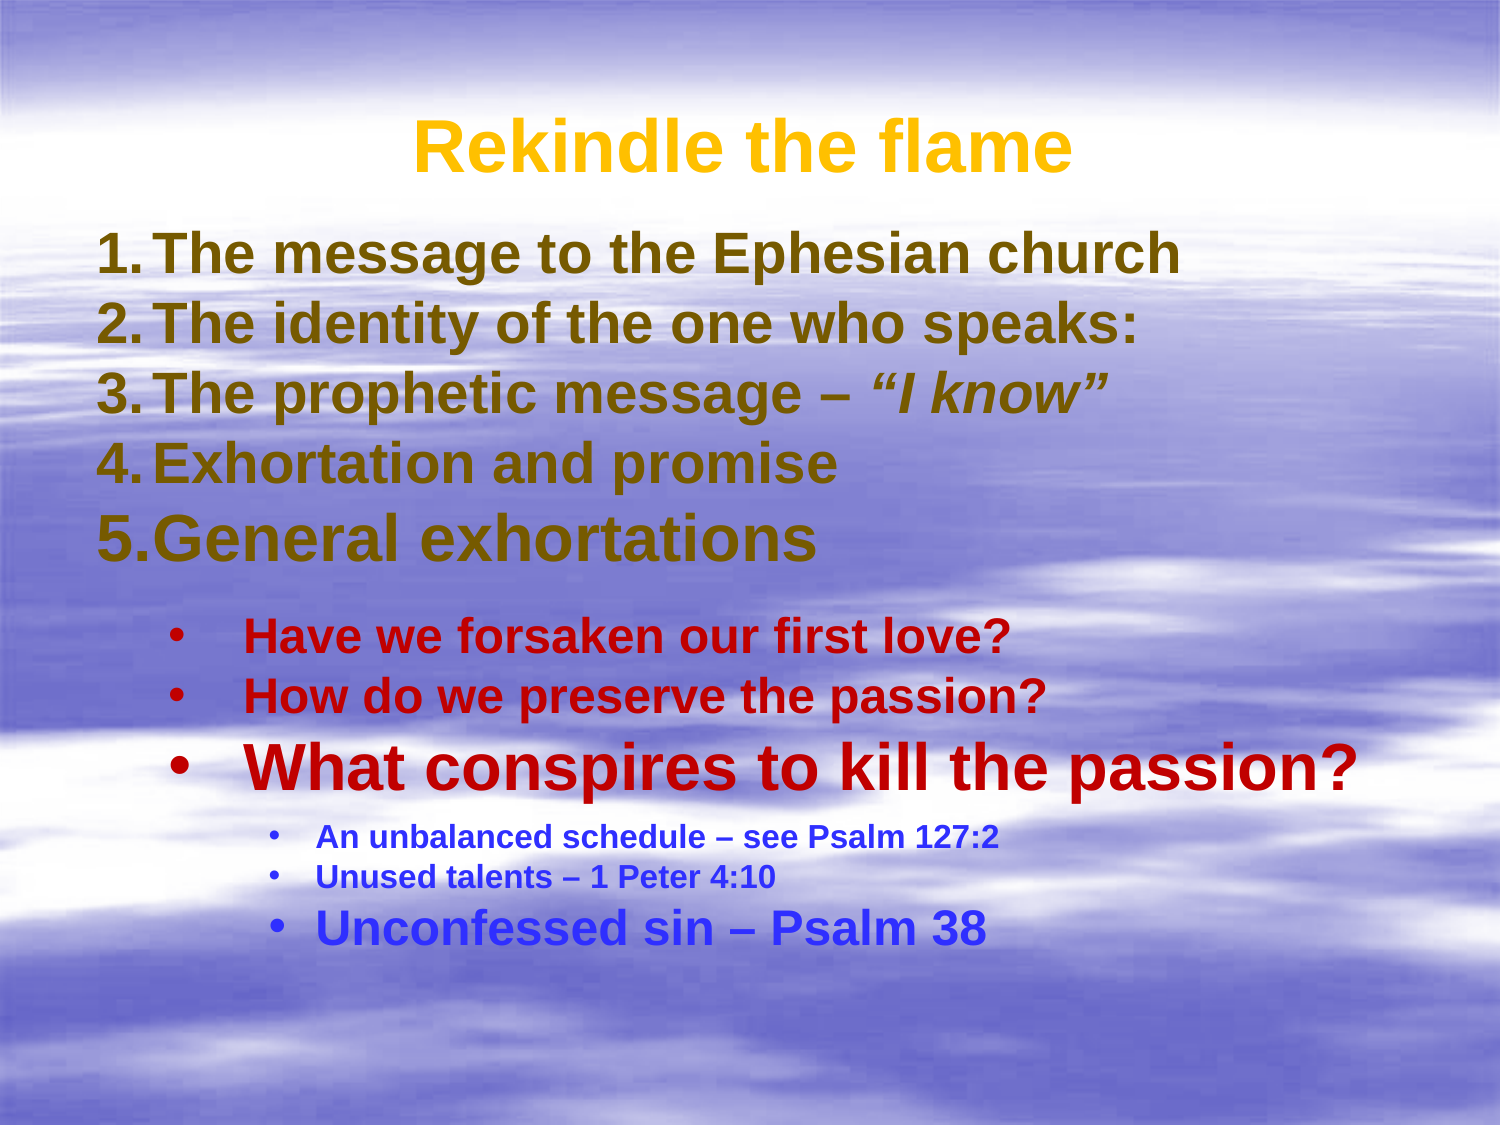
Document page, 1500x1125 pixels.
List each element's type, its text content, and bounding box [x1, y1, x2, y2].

text_box Rekindle the flame [194, 89, 1294, 195]
text_box An unbalanced schedule – see Psalm 127:2 Unused talents – 1 Peter 4:10 Unconfessed sin – Psalm 38 [253, 808, 1400, 963]
text_box Have we forsaken our first love? How do we preserve the passion? What conspires to kill the passion? [153, 596, 1388, 812]
text_box The message to the Ephesian church The identity of the one who speaks: The prophetic message – “I know” Exhortation and promise General exhortations [81, 207, 1400, 583]
